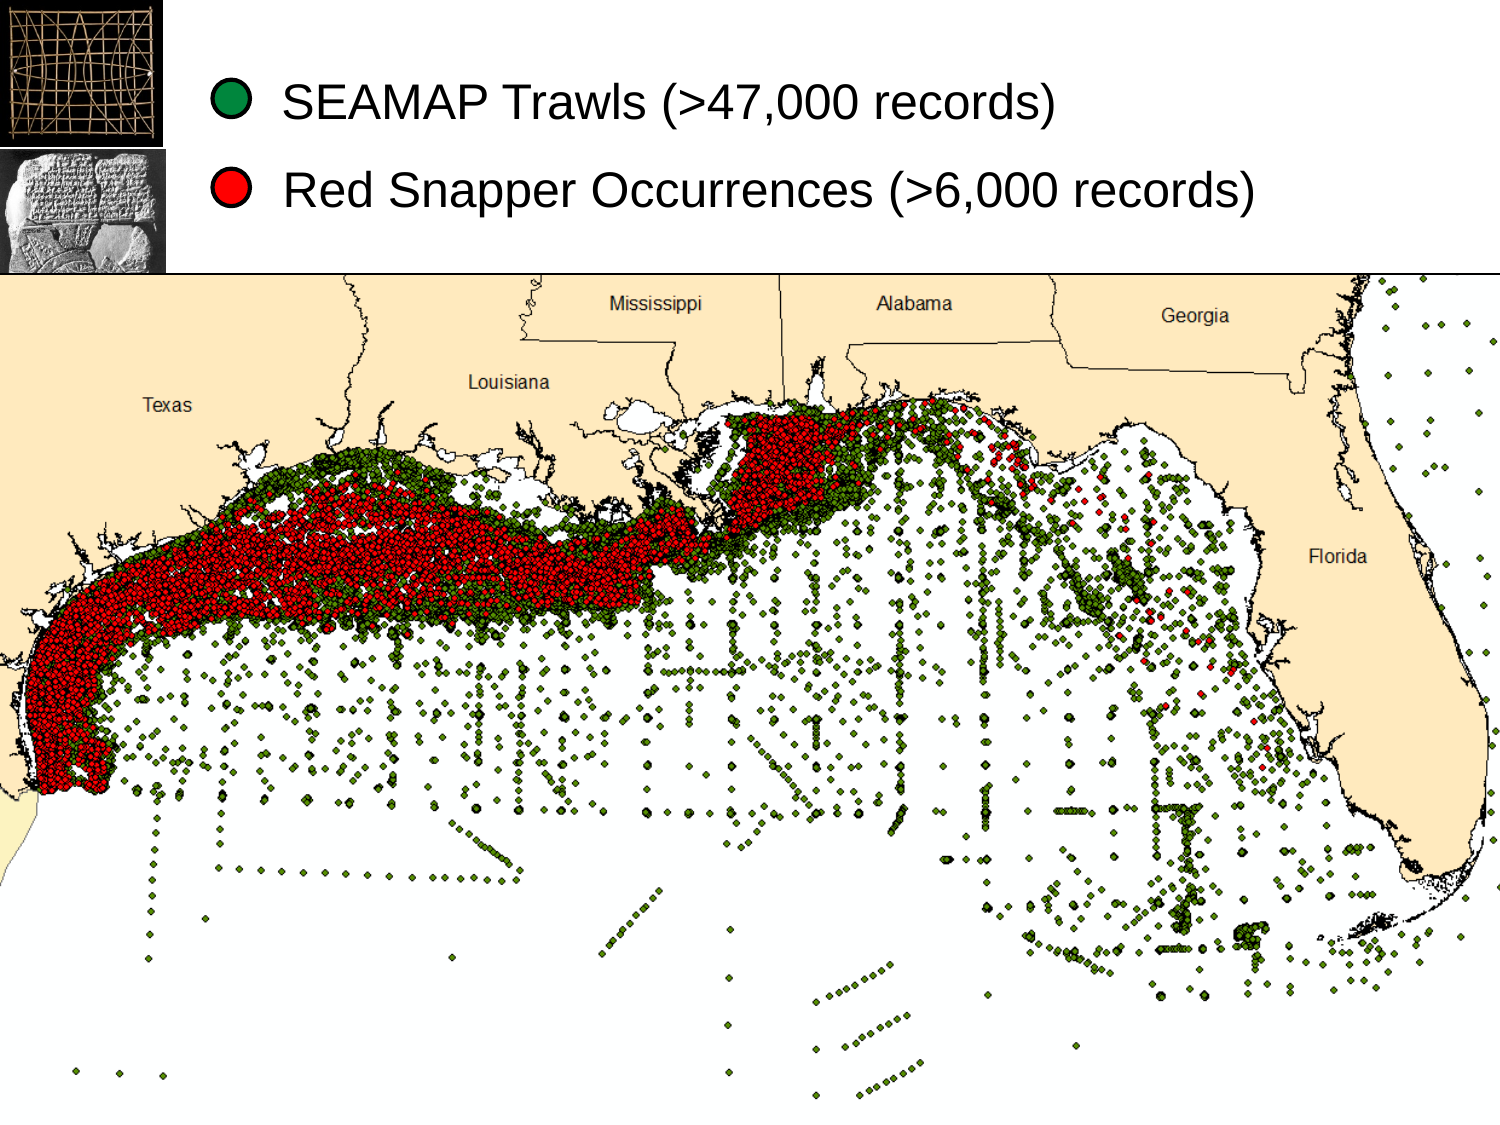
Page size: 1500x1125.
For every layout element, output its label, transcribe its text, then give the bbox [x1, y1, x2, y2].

picture [0, 149, 166, 273]
picture [0, 274, 1500, 1125]
text_box [210, 166, 253, 209]
text_box [210, 77, 253, 120]
picture [0, 0, 163, 147]
text_box Red Snapper Occurrences (>6,000 records) [267, 149, 1272, 225]
text_box SEAMAP Trawls (>47,000 records) [266, 62, 1073, 138]
